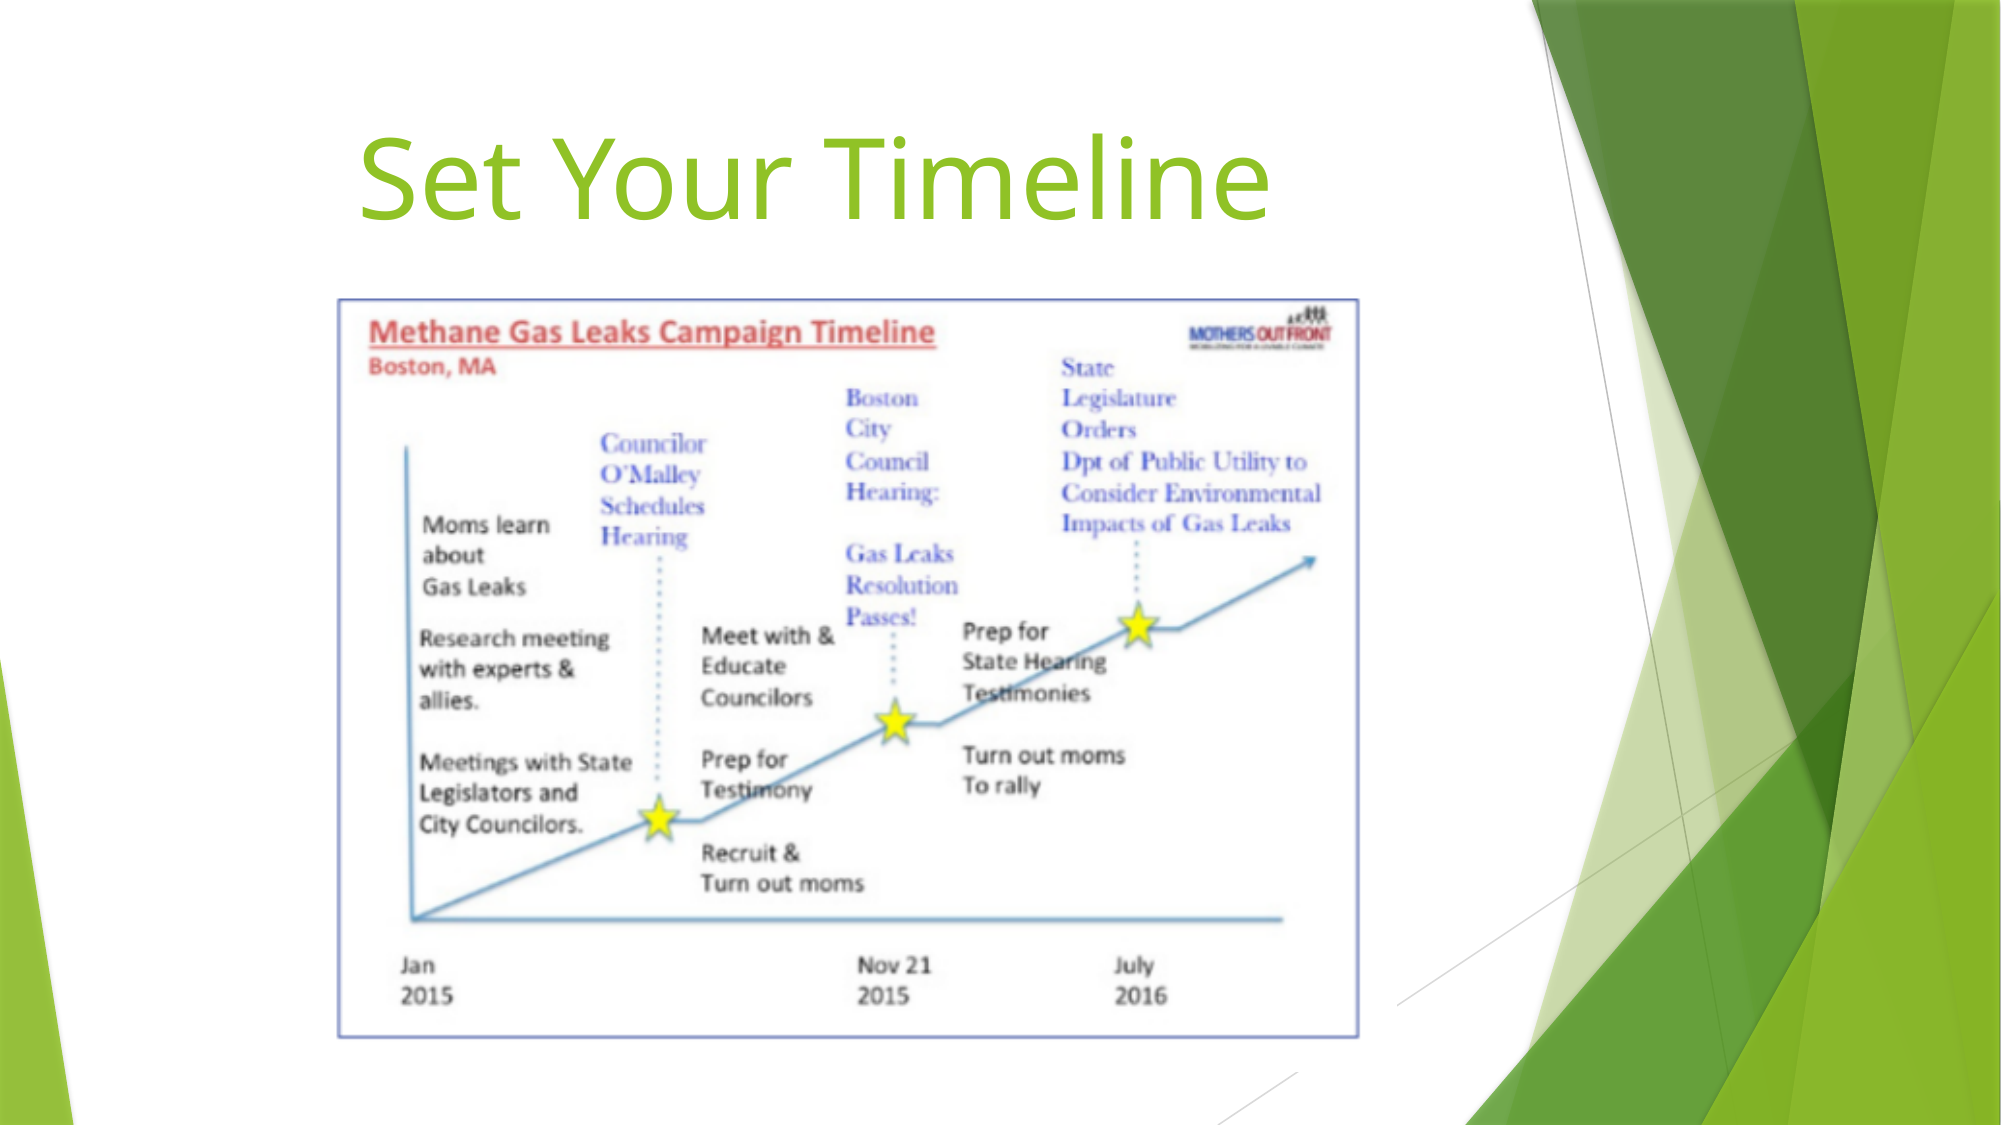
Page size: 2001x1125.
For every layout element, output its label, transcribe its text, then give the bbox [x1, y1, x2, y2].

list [314, 274, 1397, 1072]
title Set Your Timeline [111, 99, 1522, 317]
